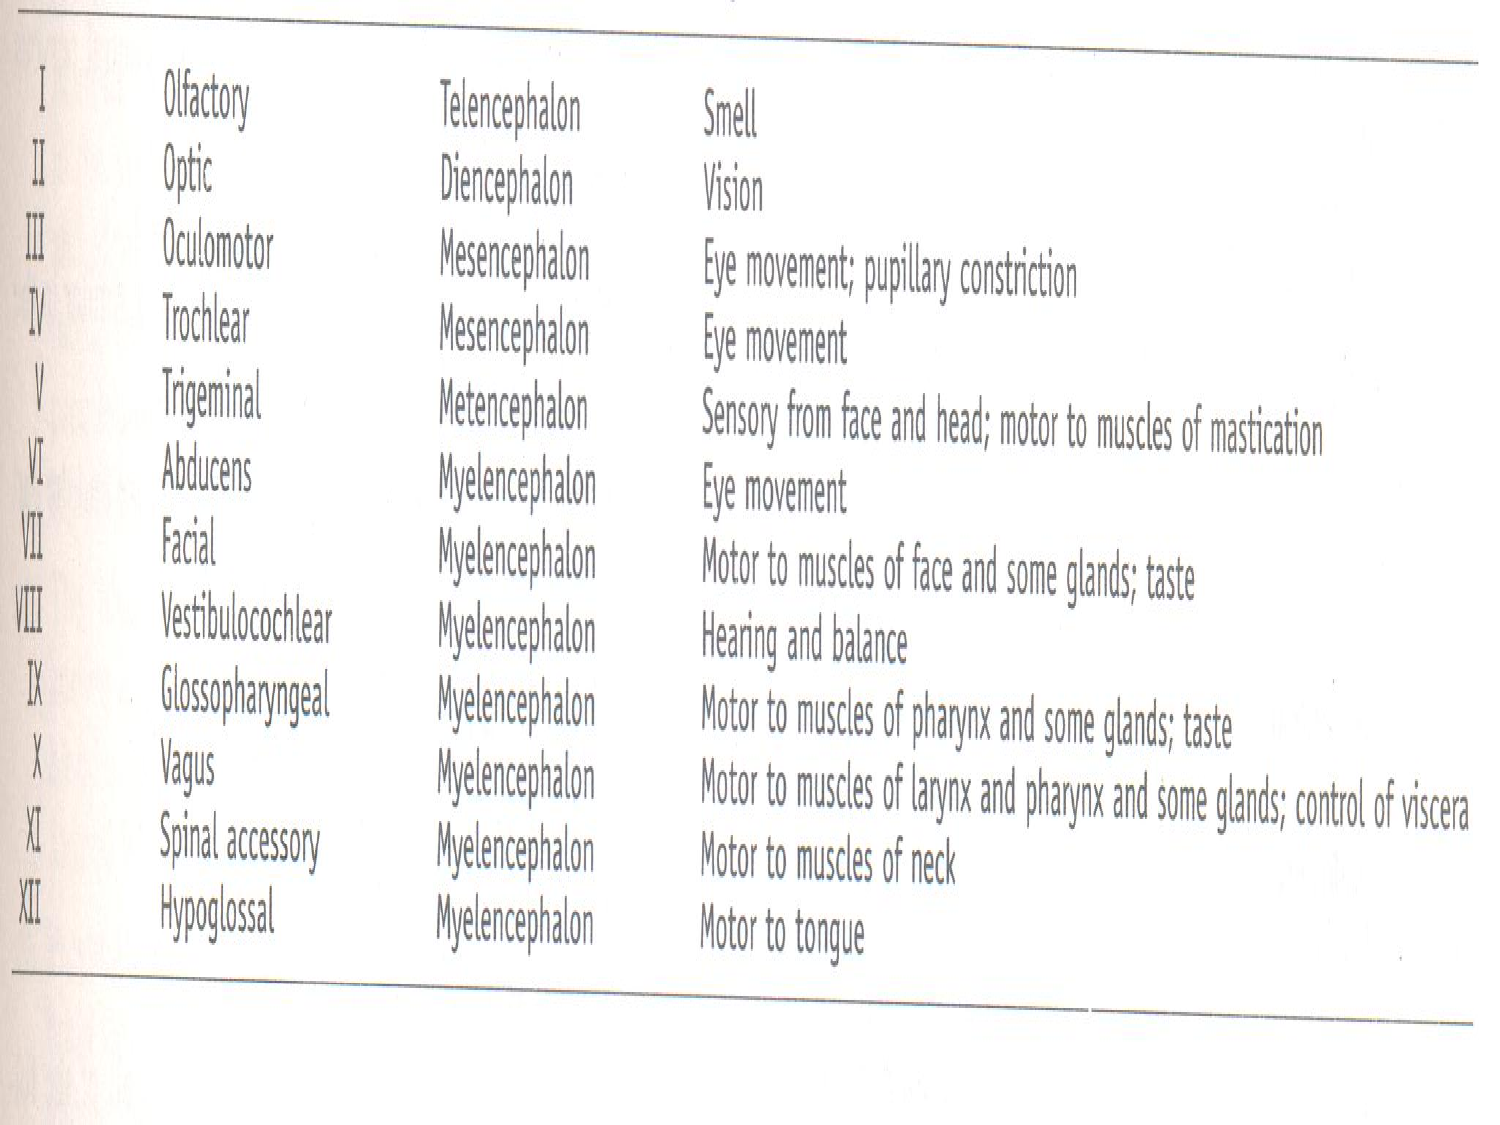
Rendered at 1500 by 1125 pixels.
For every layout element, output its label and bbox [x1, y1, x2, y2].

list [0, 0, 1500, 1125]
